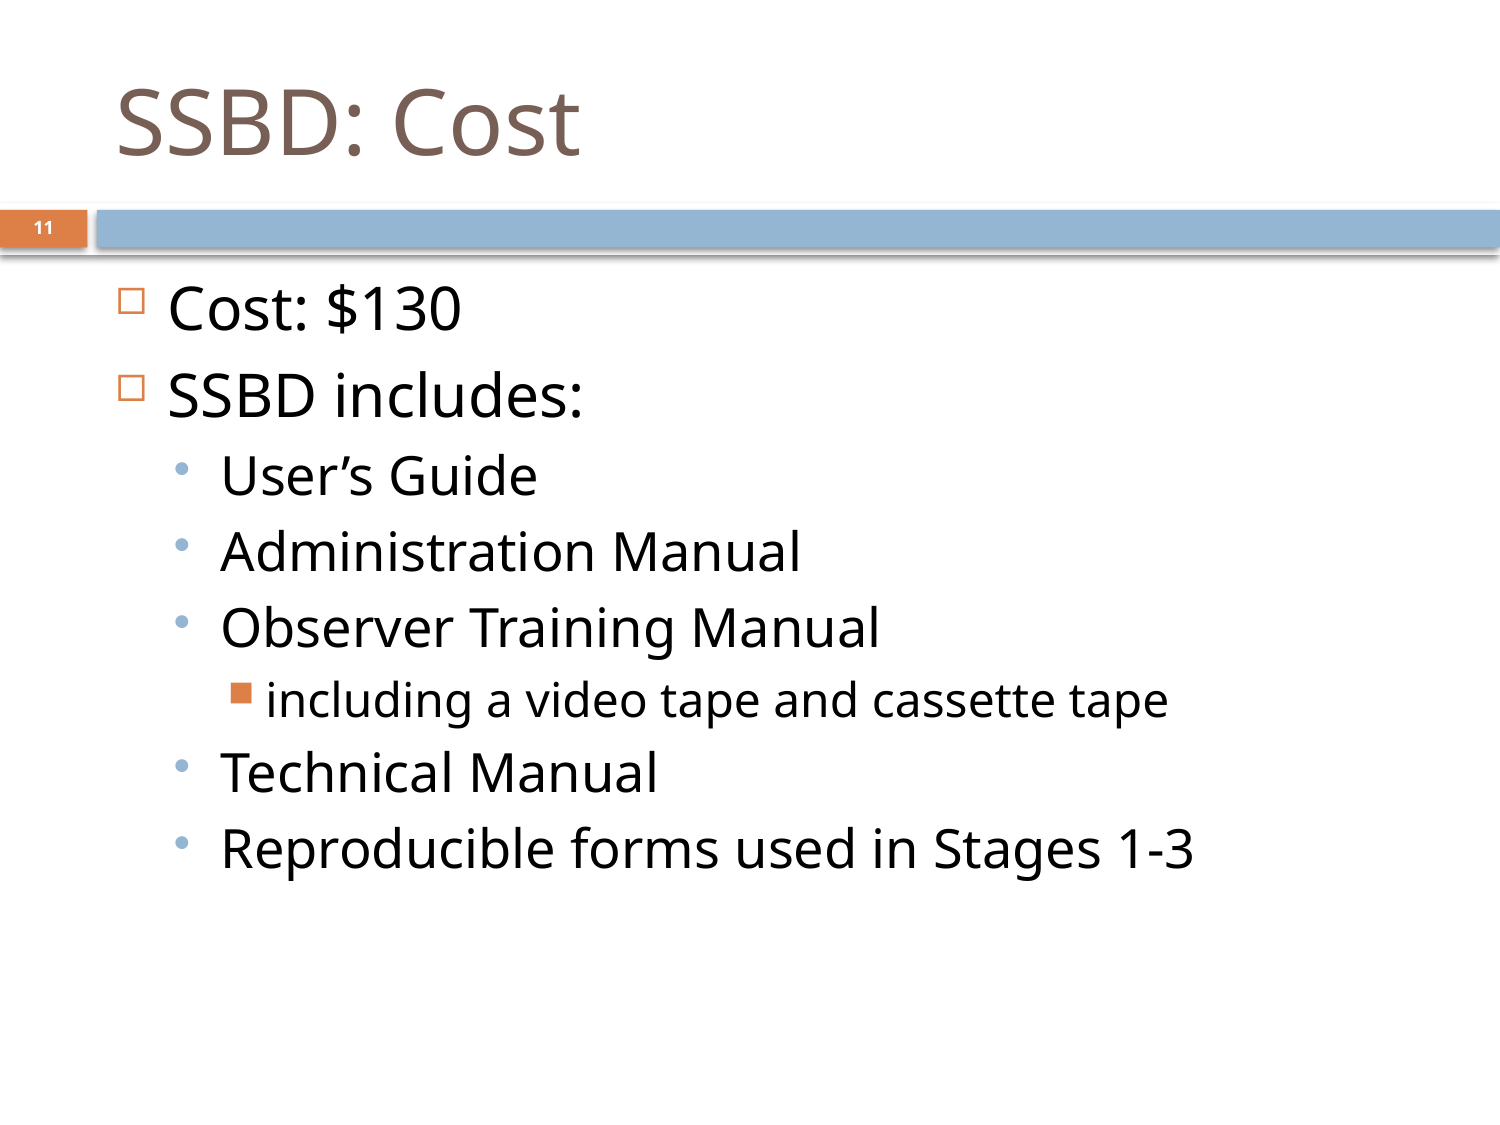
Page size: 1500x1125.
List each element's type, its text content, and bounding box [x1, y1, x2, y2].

slide_number 11 [0, 208, 88, 249]
list Cost: $130 SSBD includes: User’s Guide Administration Manual Observer Training Manual including a video tape and cassette tape Technical Manual Reproducible forms used in Stages 1-3 [100, 262, 1439, 1001]
title SSBD: Cost [100, 37, 1439, 201]
